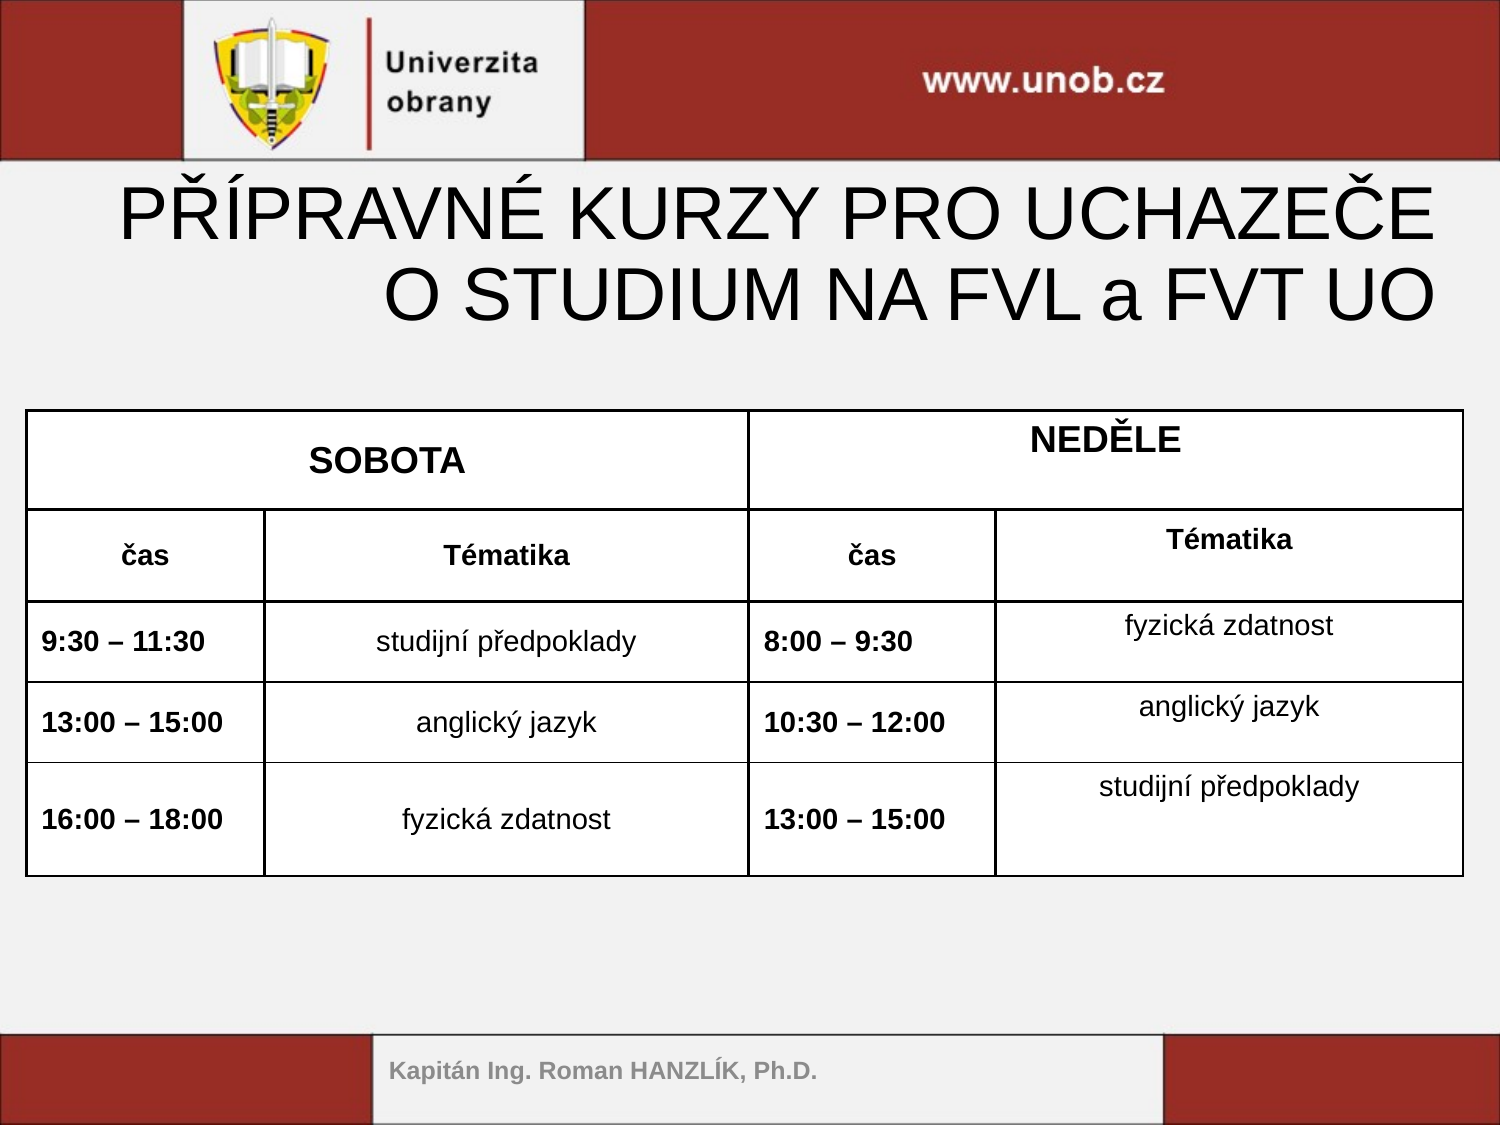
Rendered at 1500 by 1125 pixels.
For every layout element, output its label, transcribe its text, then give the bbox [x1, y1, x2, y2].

table_cell čas [28, 511, 263, 600]
table_cell Tématika [997, 511, 1462, 600]
table_cell anglický jazyk [997, 683, 1462, 762]
table_cell 13:00 – 15:00 [28, 683, 263, 762]
table_cell fyzická zdatnost [997, 603, 1462, 681]
picture [0, 0, 1500, 1125]
table_cell 13:00 – 15:00 [750, 763, 994, 875]
footer Kapitán Ing. Roman HANZLÍK, Ph.D. [373, 1039, 880, 1100]
table_cell Tématika [266, 511, 747, 600]
table_cell 8:00 – 9:30 [750, 603, 994, 681]
table_header SOBOTA [28, 412, 747, 508]
table_cell fyzická zdatnost [266, 763, 747, 875]
table_header NEDĚLE [750, 412, 1462, 508]
table_cell 9:30 – 11:30 [28, 603, 263, 681]
table_cell studijní předpoklady [997, 763, 1462, 875]
table_cell 10:30 – 12:00 [750, 683, 994, 762]
table_cell studijní předpoklady [266, 603, 747, 681]
table_cell 16:00 – 18:00 [28, 763, 263, 875]
table_cell anglický jazyk [266, 683, 747, 762]
table_cell čas [750, 511, 994, 600]
title PŘÍPRAVNÉ KURZY PRO UCHAZEČE O STUDIUM NA FVL a FVT UO [42, 184, 1453, 345]
